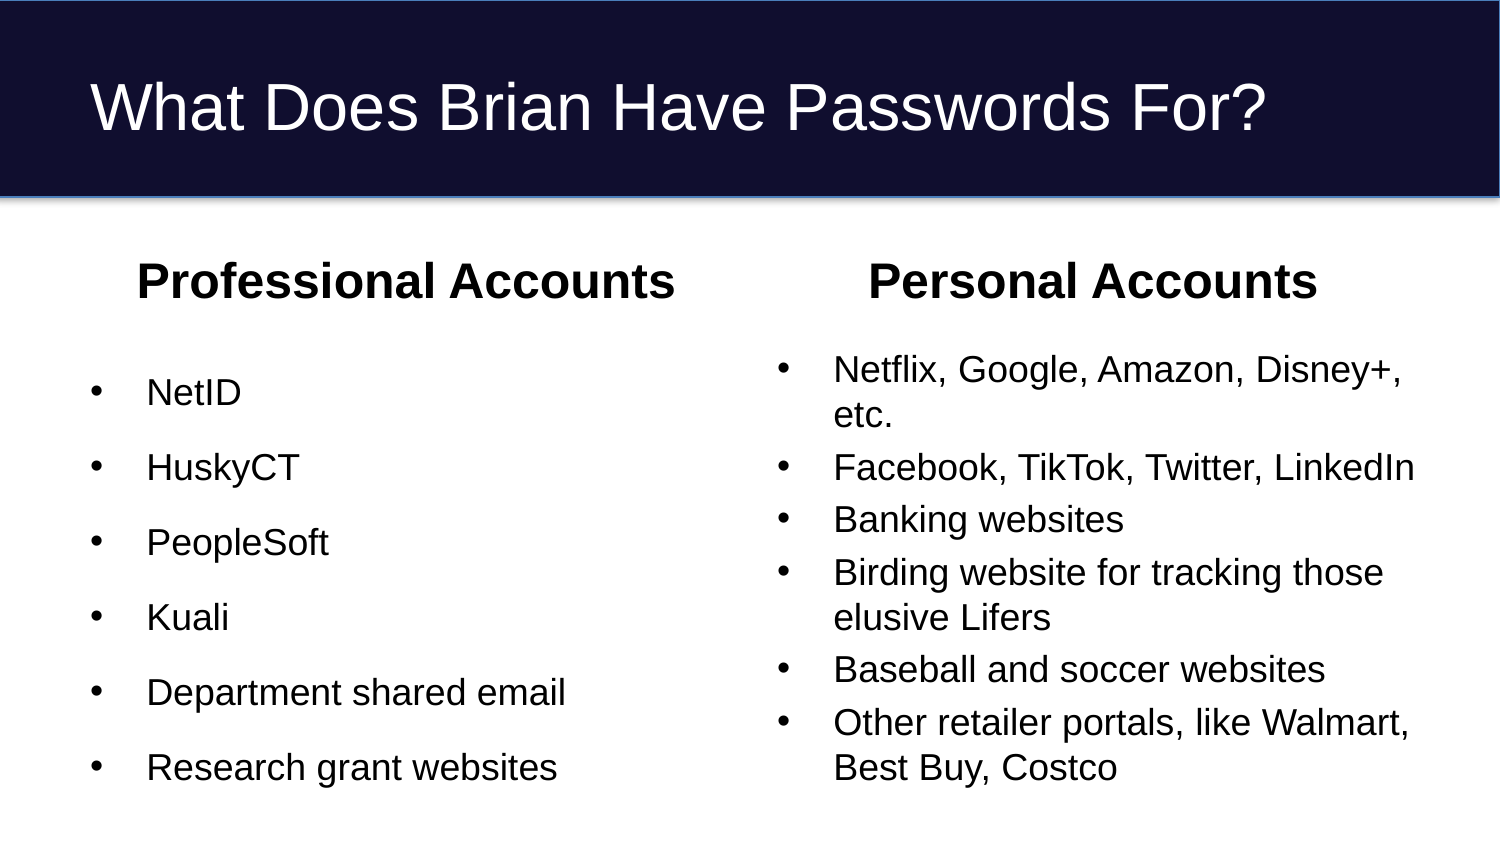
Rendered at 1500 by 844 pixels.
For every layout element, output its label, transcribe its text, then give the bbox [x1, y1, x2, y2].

title What Does Brian Have Passwords For? [75, 33, 1425, 175]
list Netflix, Google, Amazon, Disney+, etc. Facebook, TikTok, Twitter, LinkedIn Banking websites Birding website for tracking those elusive Lifers Baseball and soccer websites Other retailer portals, like Walmart, Best Buy, Costco [761, 337, 1438, 824]
list NetID HuskyCT PeopleSoft Kuali Department shared email Research grant websites [75, 337, 738, 824]
list Personal Accounts [761, 236, 1425, 316]
list Professional Accounts [75, 237, 738, 317]
